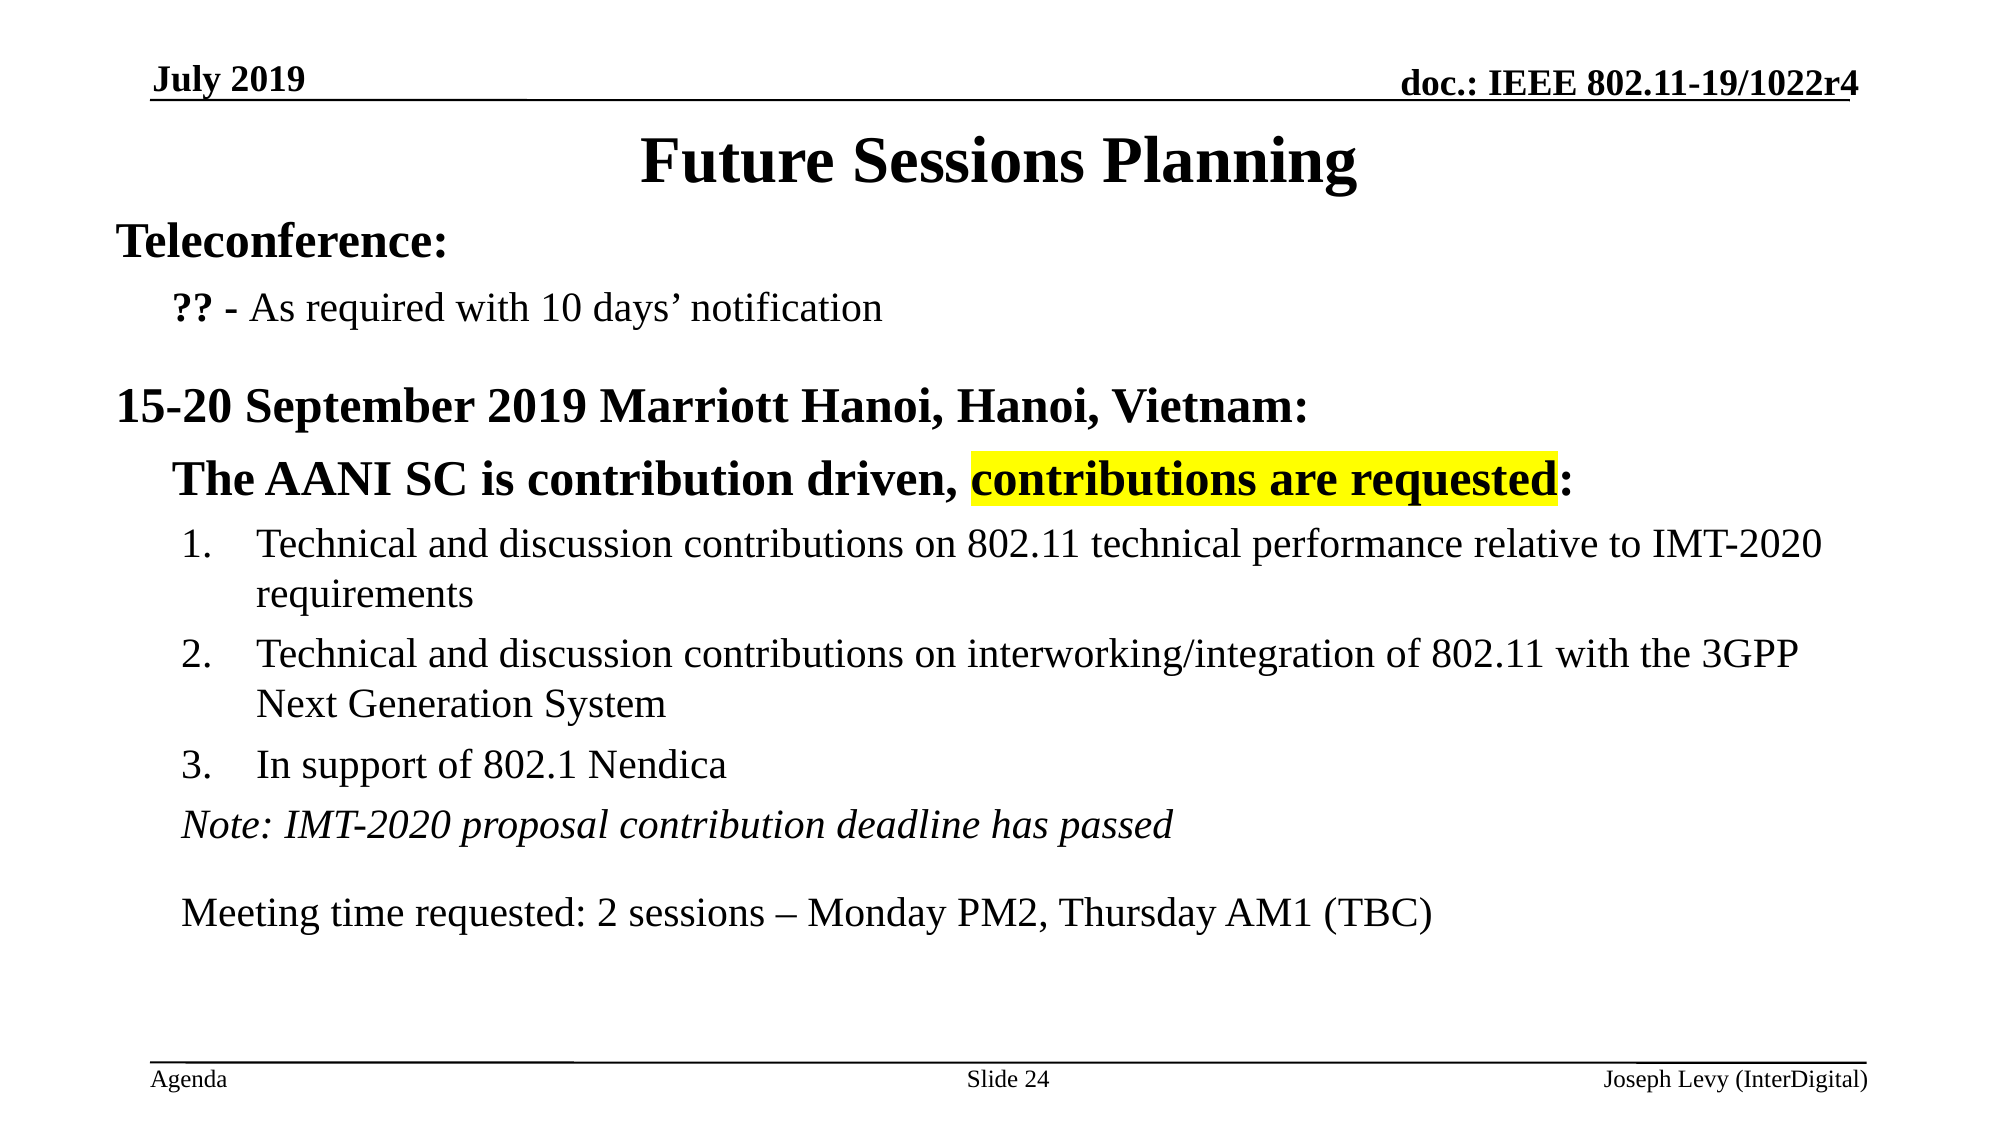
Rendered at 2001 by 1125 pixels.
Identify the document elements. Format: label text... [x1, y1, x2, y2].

list Teleconference: ?? - As required with 10 days’ notification 15-20 September 2019 Marriott Hanoi, Hanoi, Vietnam: The AANI SC is contribution driven, contributions are requested: Technical and discussion contributions on 802.11 technical performance relative to IMT-2020 requirements Technical and discussion contributions on interworking/integration of 802.11 with the 3GPP Next Generation System In support of 802.1 Nendica Note: IMT-2020 proposal contribution deadline has passed Meeting time requested: 2 sessions – Monday PM2, Thursday AM1 (TBC) [100, 199, 1869, 1063]
slide_number Slide 24 [950, 1061, 1067, 1123]
title Future Sessions Planning [149, 112, 1850, 199]
footer Joseph Levy (InterDigital) [1171, 1061, 1869, 1093]
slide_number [152, 54, 563, 100]
